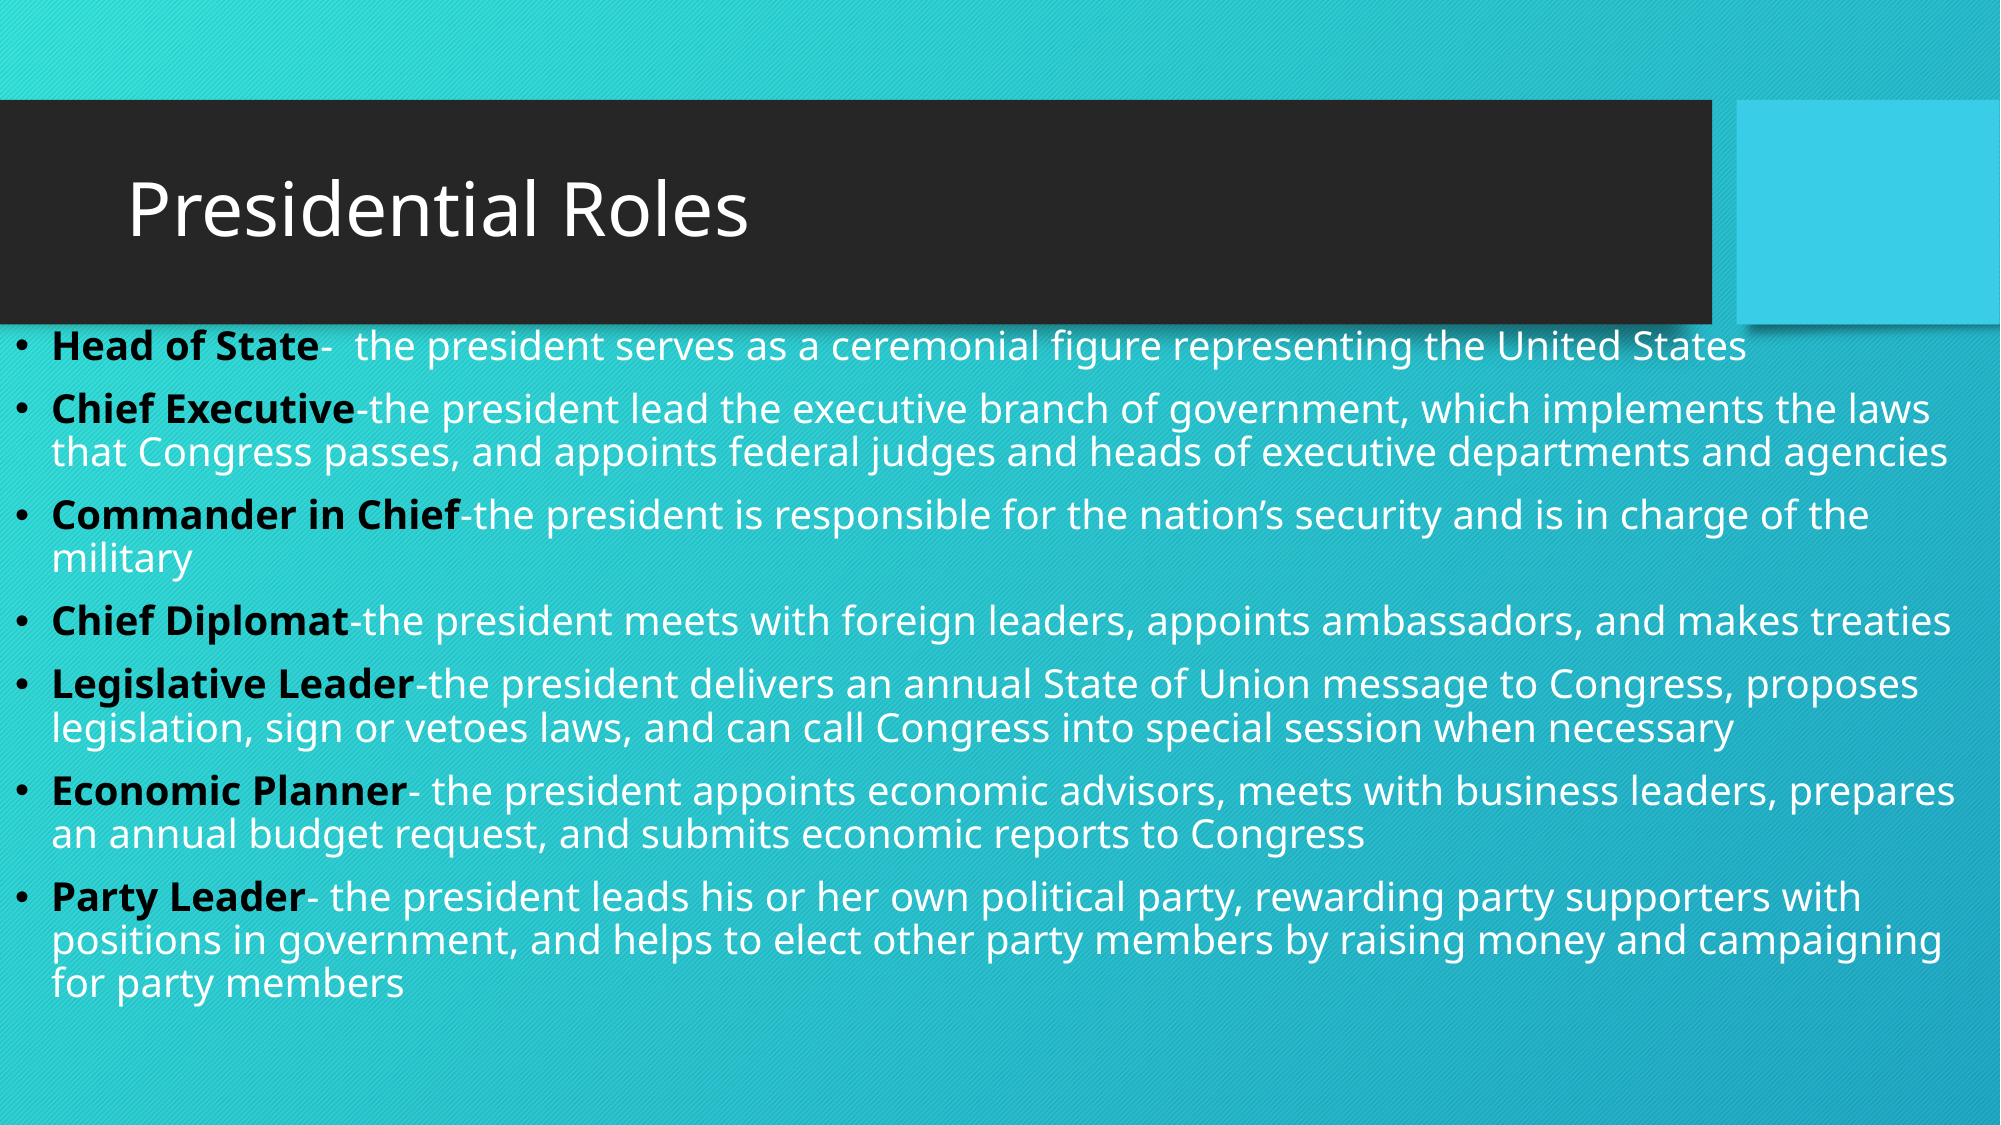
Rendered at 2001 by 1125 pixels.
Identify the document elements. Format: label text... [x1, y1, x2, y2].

title Presidential Roles [111, 123, 1689, 301]
list Head of State- the president serves as a ceremonial figure representing the United States Chief Executive-the president lead the executive branch of government, which implements the laws that Congress passes, and appoints federal judges and heads of executive departments and agencies Commander in Chief-the president is responsible for the nation’s security and is in charge of the military Chief Diplomat-the president meets with foreign leaders, appoints ambassadors, and makes treaties Legislative Leader-the president delivers an annual State of Union message to Congress, proposes legislation, sign or vetoes laws, and can call Congress into special session when necessary Economic Planner- the president appoints economic advisors, meets with business leaders, prepares an annual budget request, and submits economic reports to Congress Party Leader- the president leads his or her own political party, rewarding party supporters with positions in government, and helps to elect other party members by raising money and campaigning for party members [0, 318, 2000, 1125]
